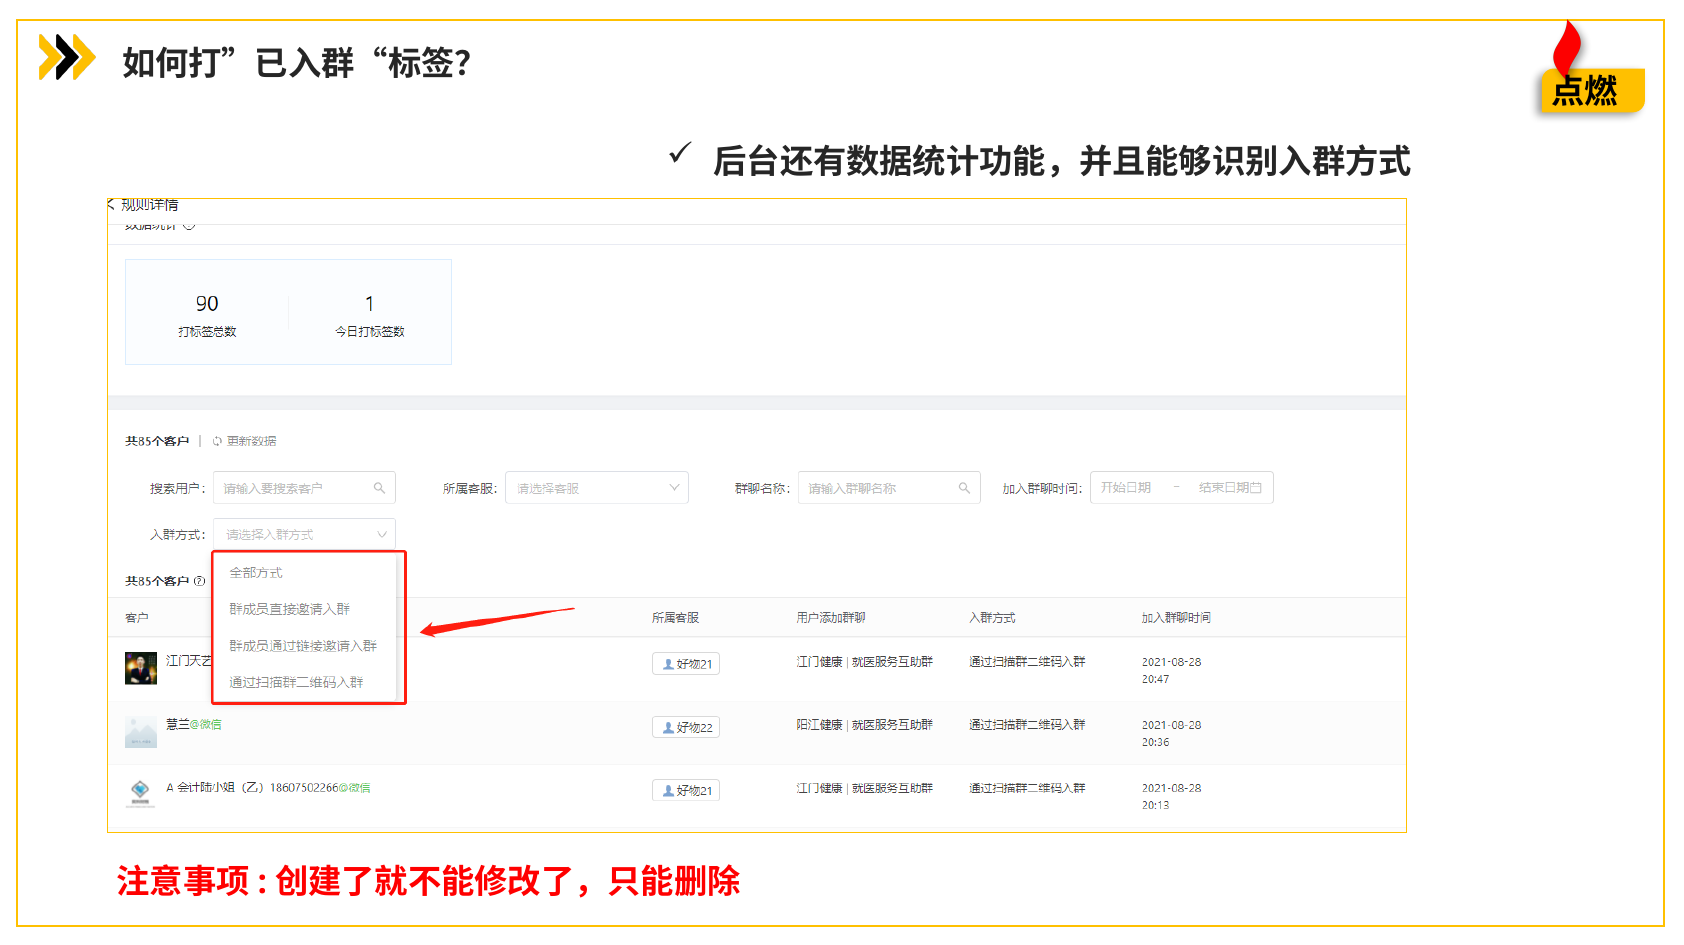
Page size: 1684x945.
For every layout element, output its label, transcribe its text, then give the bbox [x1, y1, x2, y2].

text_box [39, 34, 96, 81]
picture [107, 198, 1407, 833]
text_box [1536, 19, 1645, 118]
text_box 后台还有数据统计功能，并且能够识别入群方式 [651, 132, 1495, 188]
text_box 如何打”已入群“标签？ [107, 34, 950, 90]
text_box [16, 19, 1665, 927]
text_box 注意事项:创建了就不能修改了，只能删除 [101, 852, 945, 908]
